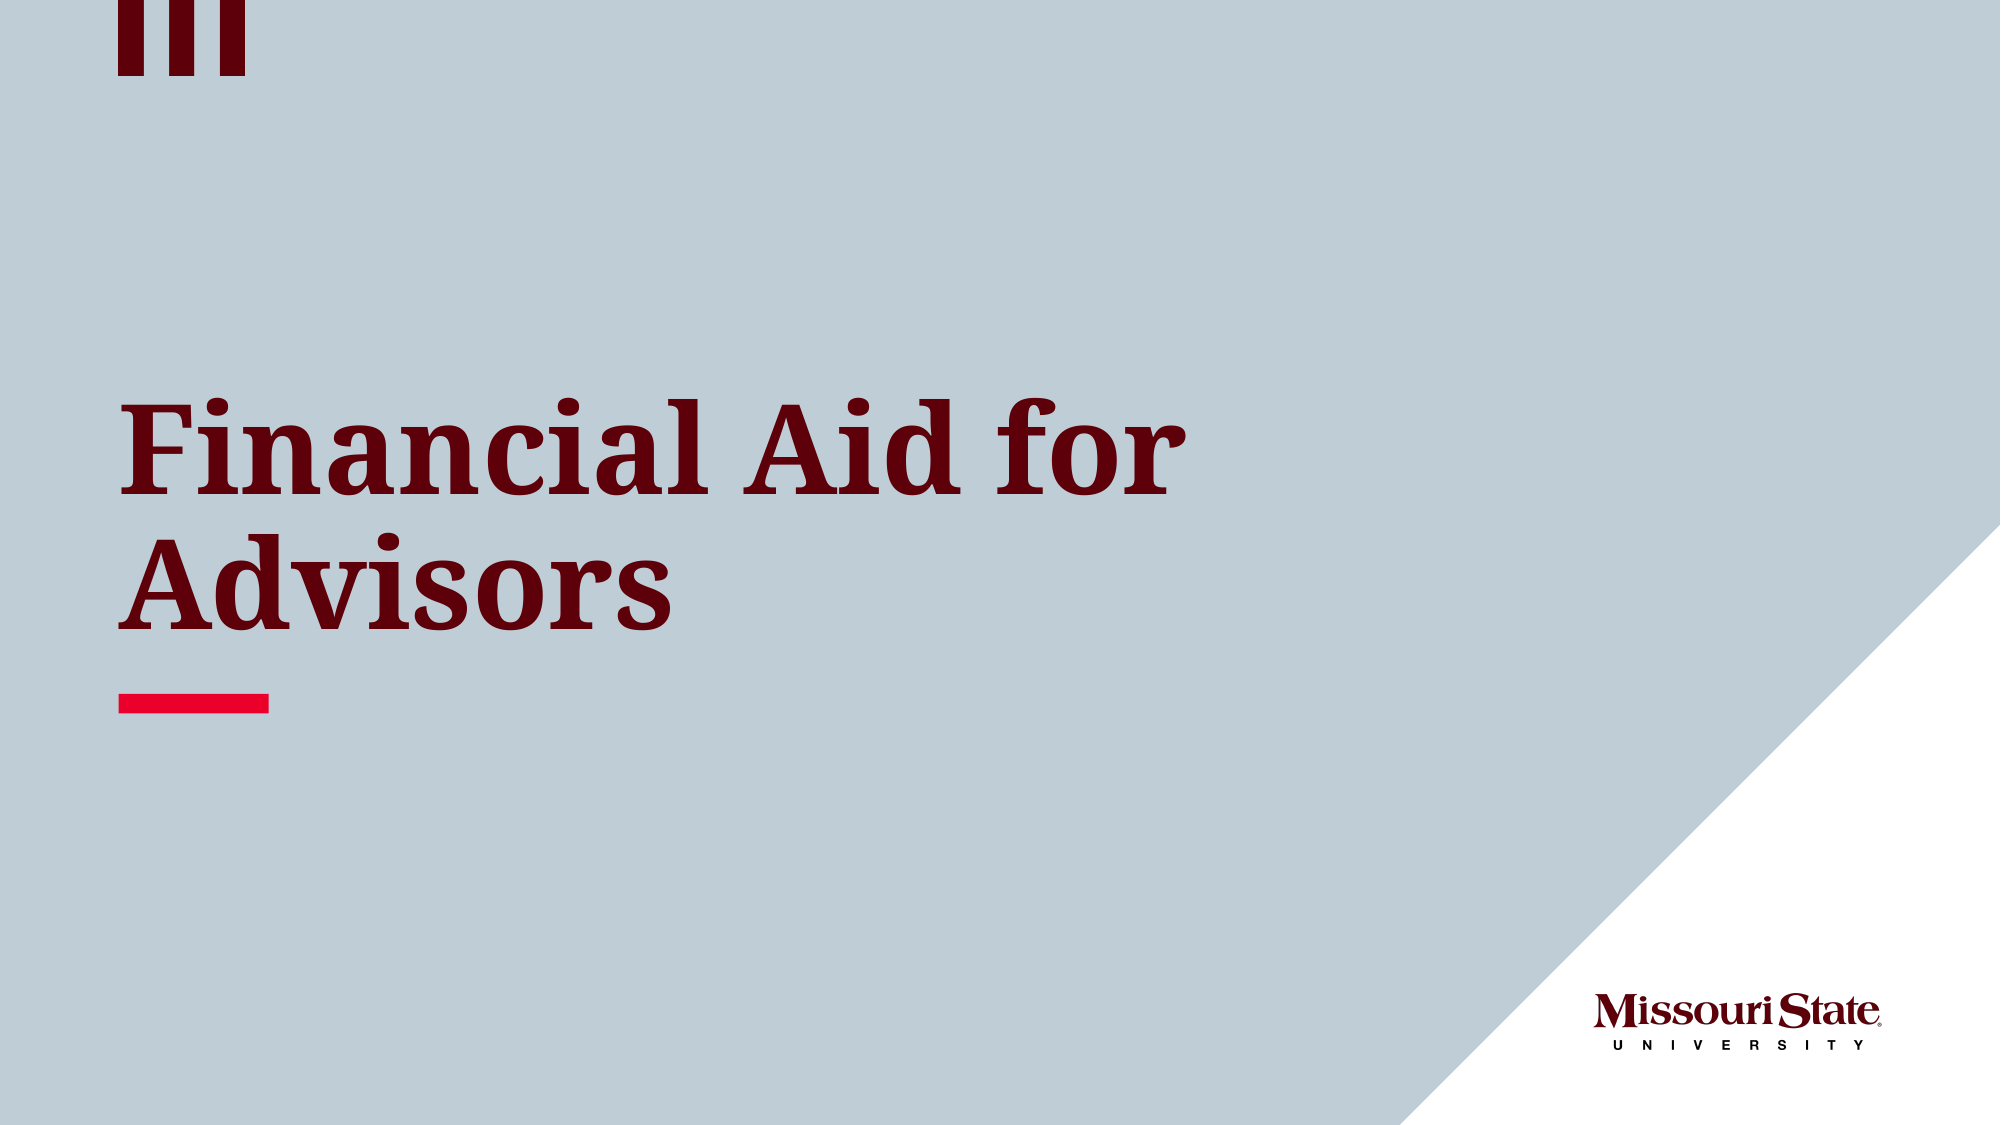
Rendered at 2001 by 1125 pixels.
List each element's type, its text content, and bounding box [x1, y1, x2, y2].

picture [1593, 993, 1882, 1050]
title Financial Aid for Advisors [118, 112, 1732, 657]
picture [118, 0, 245, 76]
